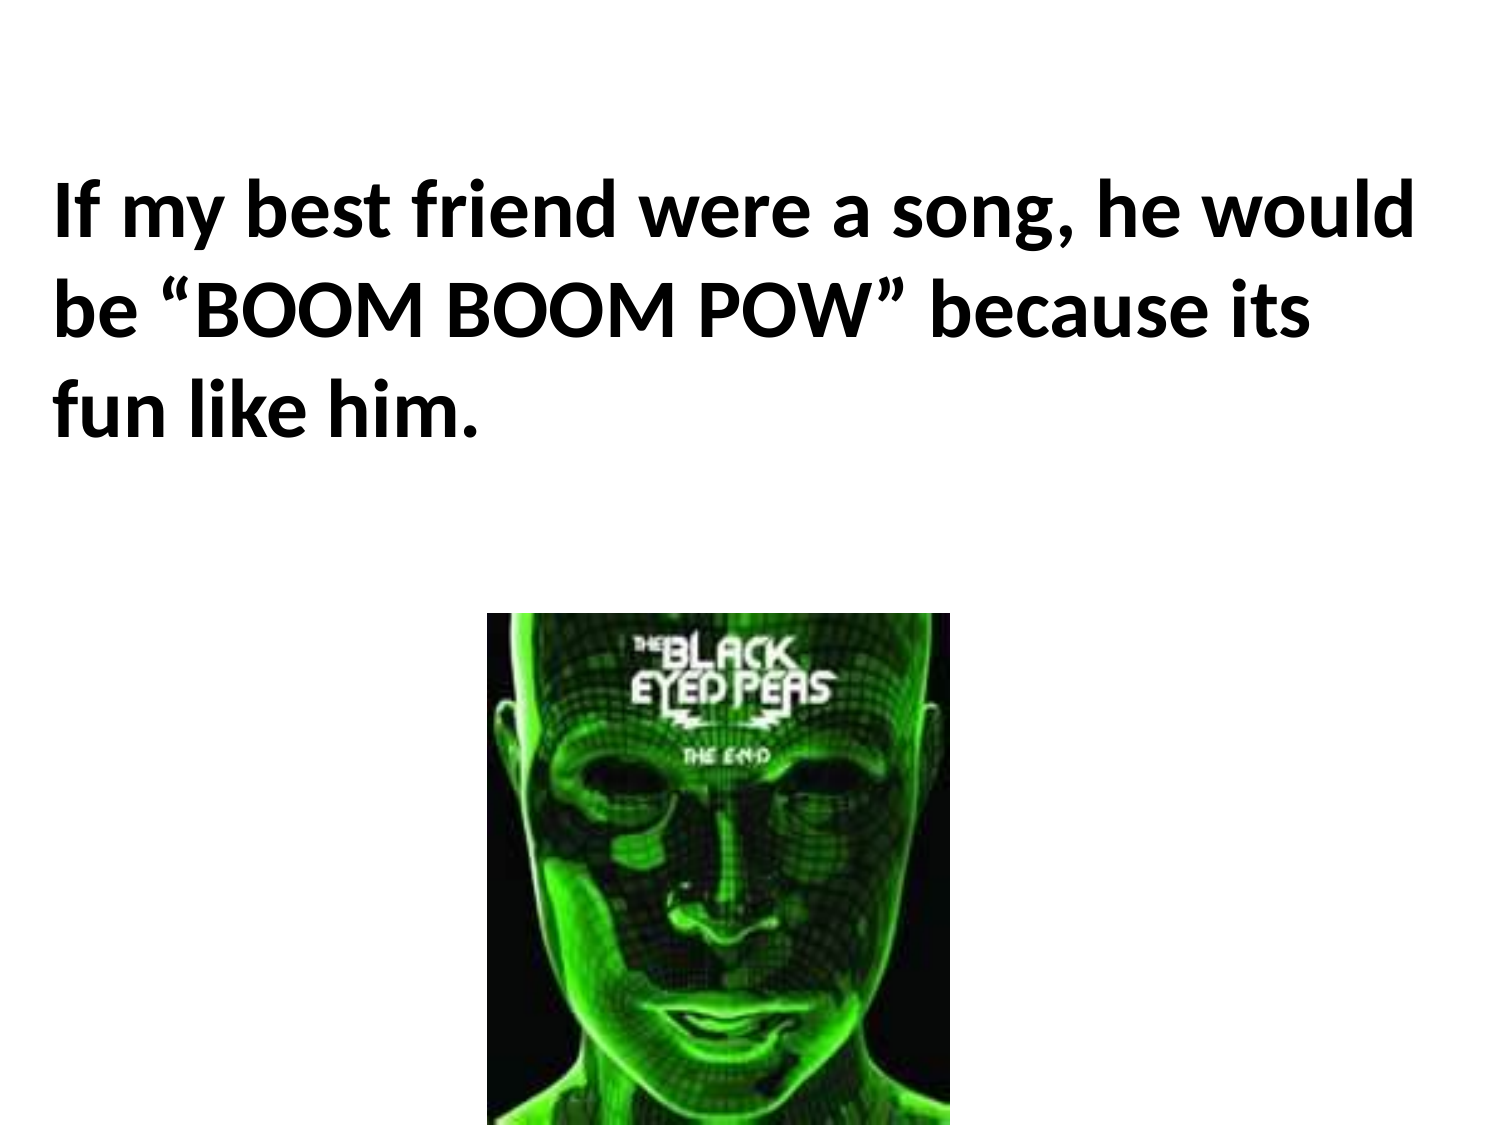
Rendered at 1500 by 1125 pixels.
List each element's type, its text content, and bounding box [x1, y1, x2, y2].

picture [487, 613, 951, 1125]
title If my best friend were a song, he would be “BOOM BOOM POW” because its fun like him. [37, 45, 1450, 463]
